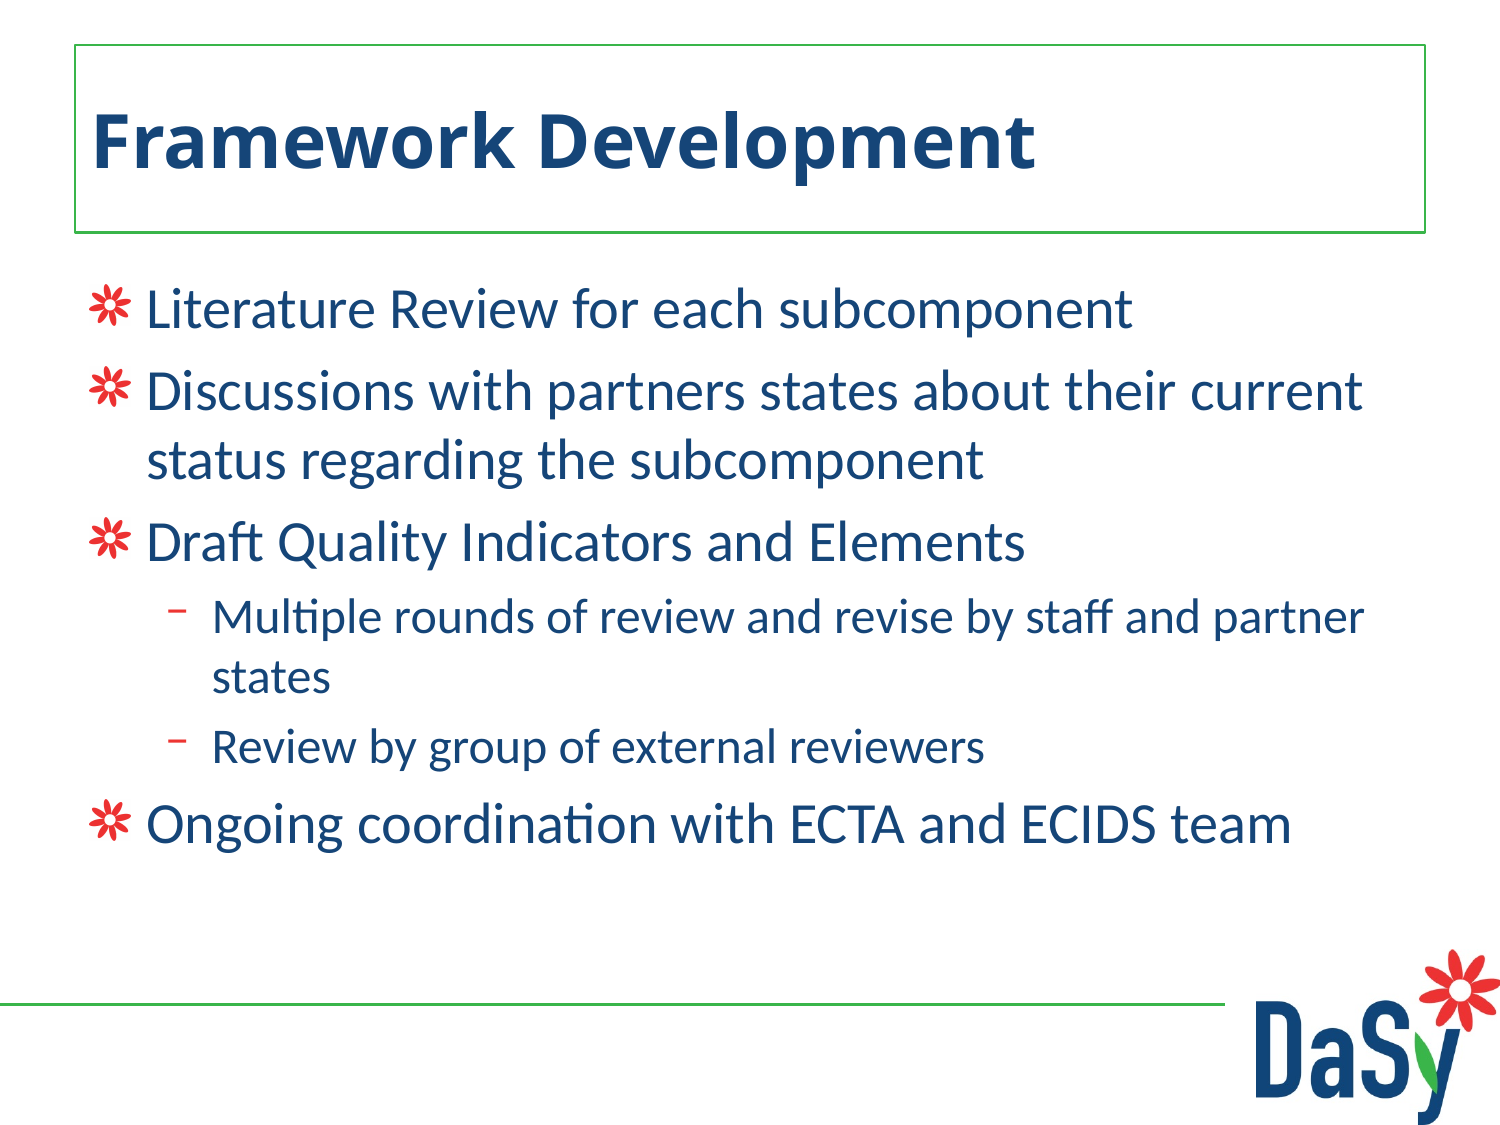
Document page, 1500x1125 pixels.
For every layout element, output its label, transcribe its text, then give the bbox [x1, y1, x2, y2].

picture [89, 517, 131, 559]
picture [89, 284, 131, 326]
picture [1256, 949, 1500, 1125]
picture [89, 366, 131, 407]
list Literature Review for each subcomponent Discussions with partners states about their current status regarding the subcomponent Draft Quality Indicators and Elements Multiple rounds of review and revise by staff and partner states Review by group of external reviewers Ongoing coordination with ECTA and ECIDS team [75, 262, 1425, 925]
picture [89, 799, 131, 841]
title Framework Development [74, 44, 1426, 234]
